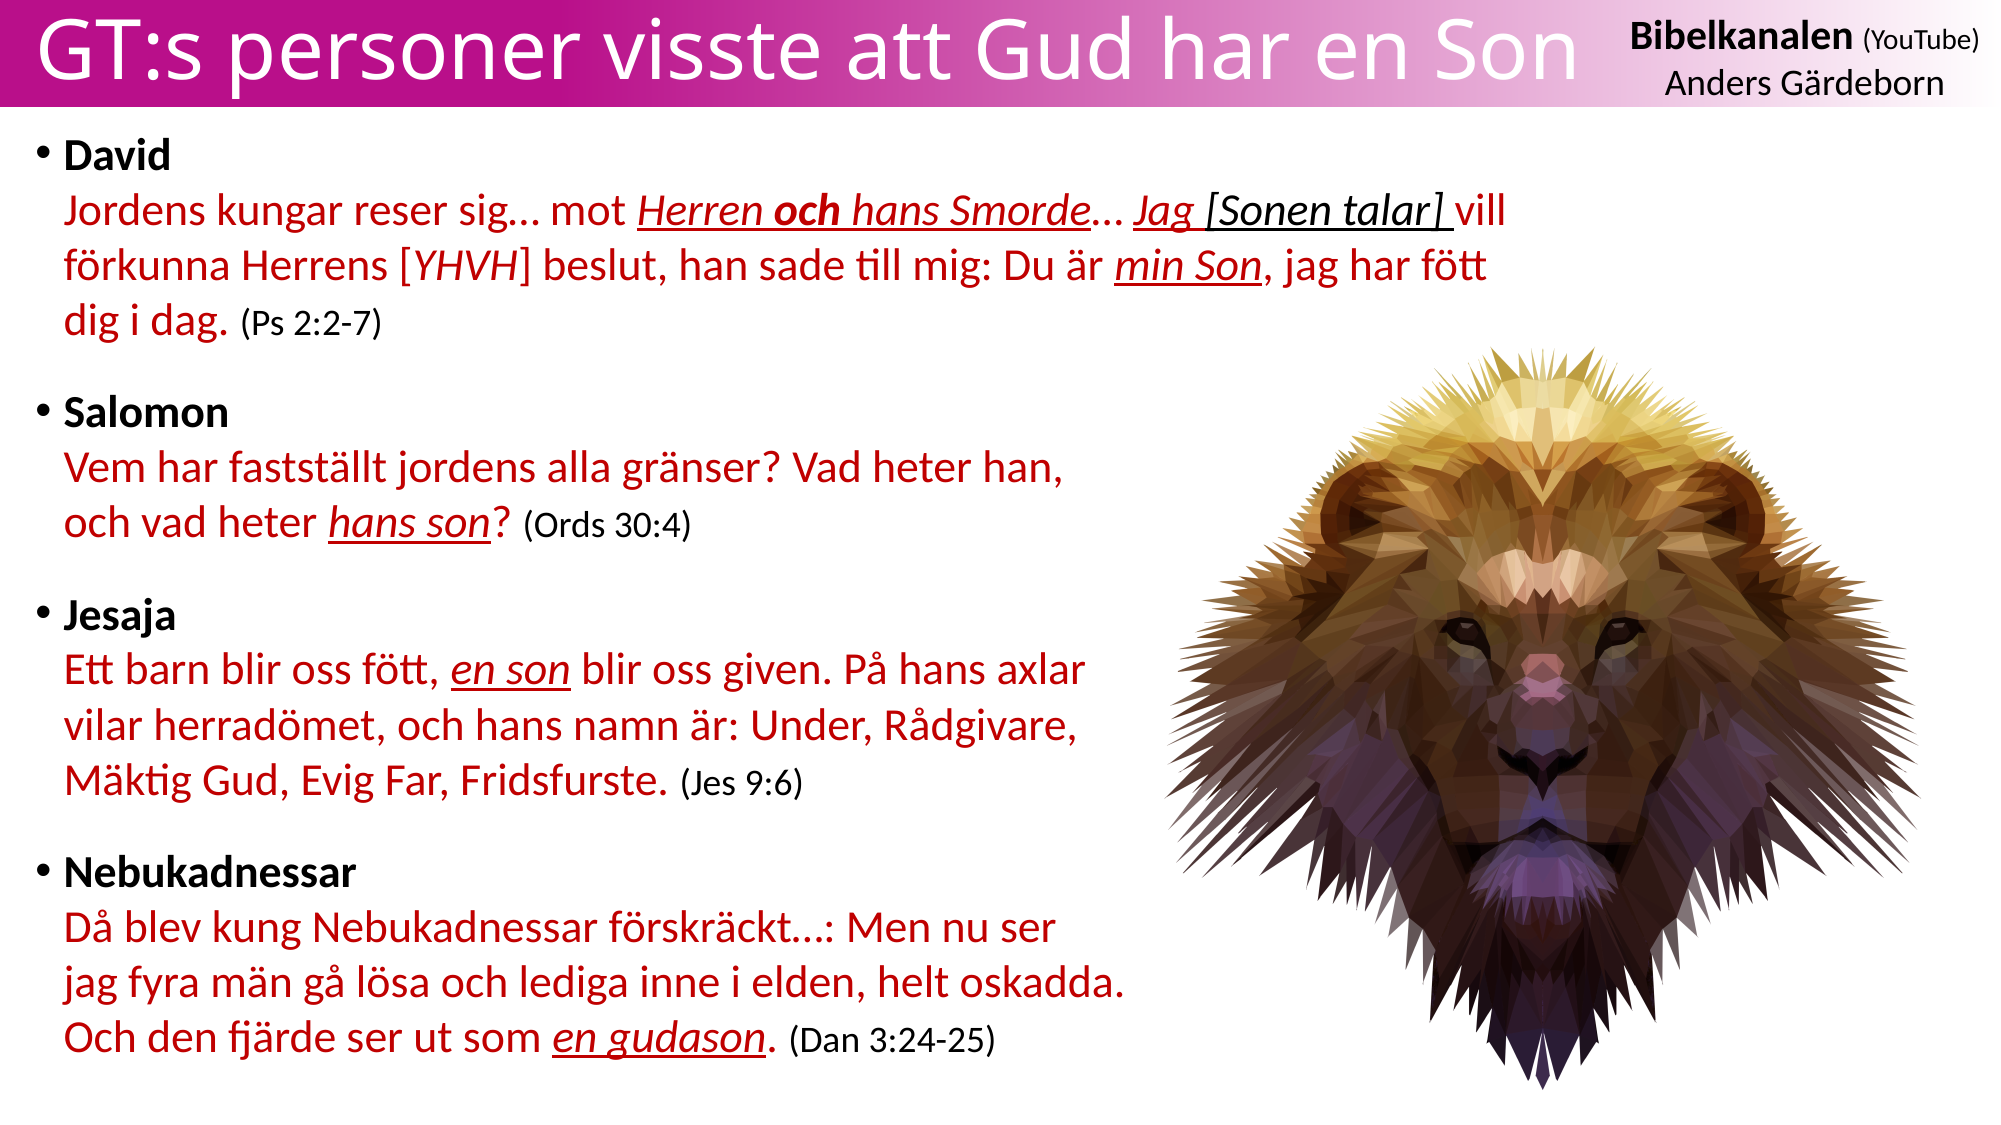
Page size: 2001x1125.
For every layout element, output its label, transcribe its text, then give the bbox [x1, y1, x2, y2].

text_box David Jordens kungar reser sig… mot Herren och hans Smorde… Jag [Sonen talar] vill förkunna Herrens [YHVH] beslut, han sade till mig: Du är min Son, jag har fött dig i dag. (Ps 2:2-7) Salomon Vem har fastställt jordens alla gränser? Vad heter han, och vad heter hans son? (Ords 30:4) Jesaja Ett barn blir oss fött, en son blir oss given. På hans axlar vilar herradömet, och hans namn är: Under, Rådgivare, Mäktig Gud, Evig Far, Fridsfurste. (Jes 9:6) Nebukadnessar Då blev kung Nebukadnessar förskräckt…: Men nu ser jag fyra män gå lösa och lediga inne i elden, helt oskadda. Och den fjärde ser ut som en gudason. (Dan 3:24-25) [0, 117, 2000, 1069]
picture [1120, 273, 1974, 1125]
title GT:s personer visste att Gud har en Son [0, 0, 2000, 106]
